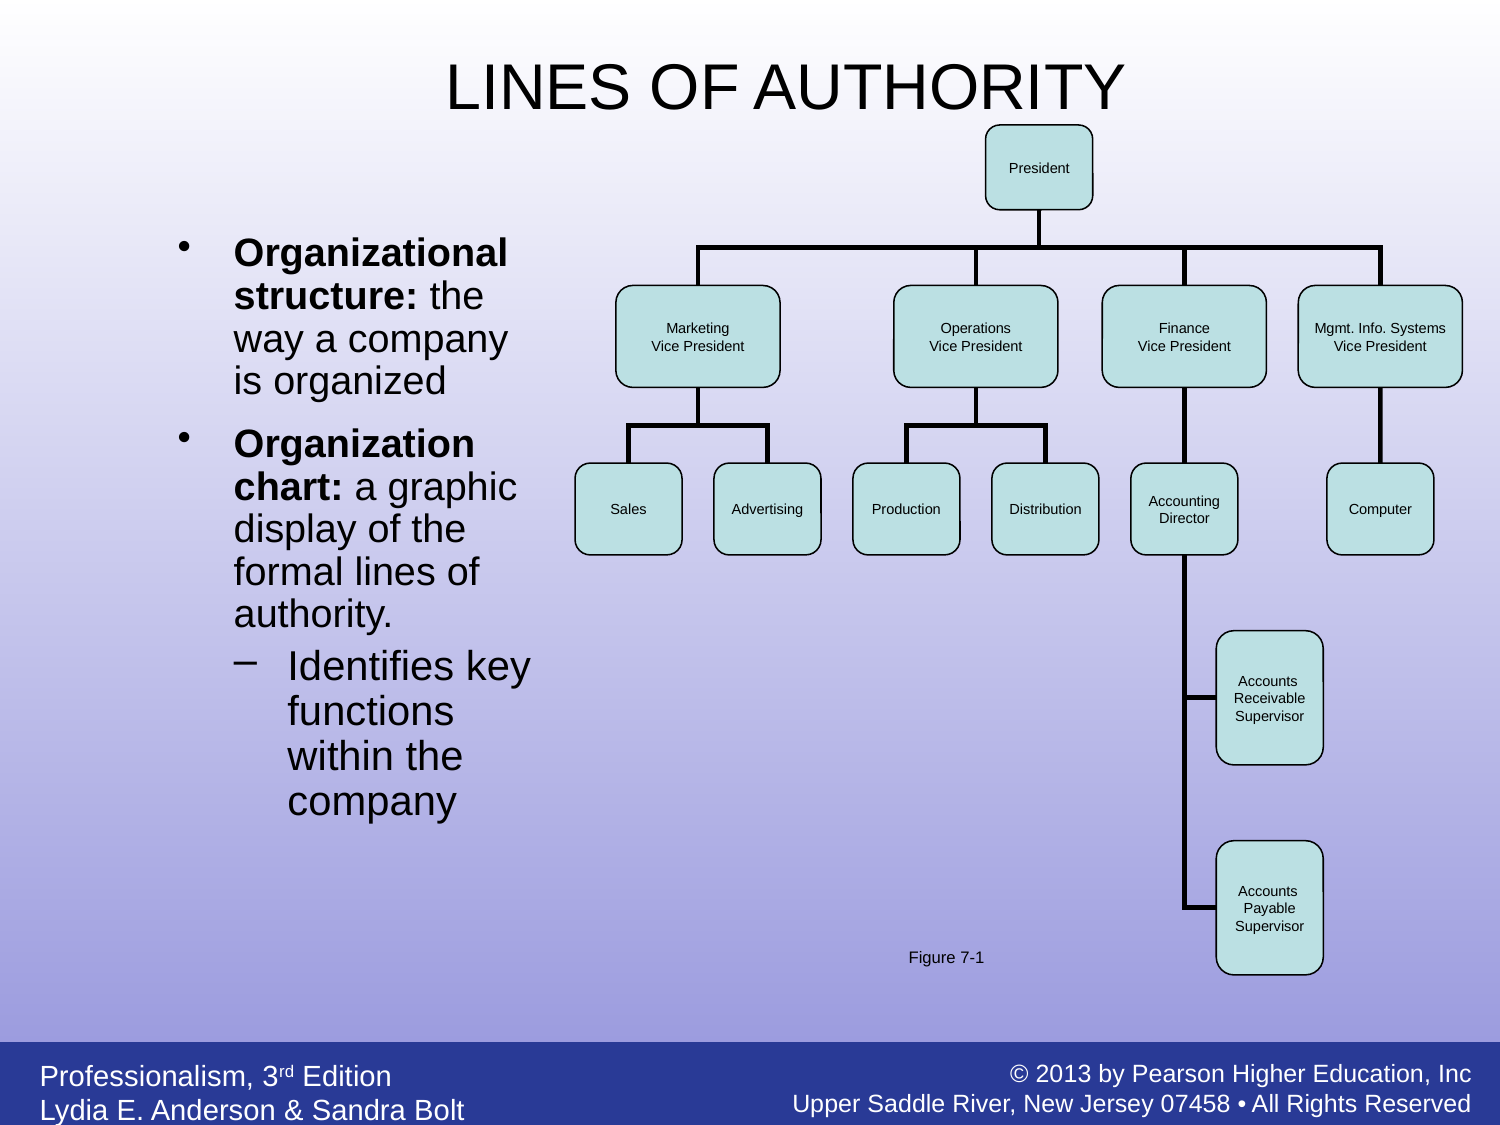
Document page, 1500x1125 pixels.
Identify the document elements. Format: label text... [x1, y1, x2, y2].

title LINES OF AUTHORITY [181, 37, 1391, 226]
picture [0, 1042, 1500, 1125]
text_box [574, 124, 1463, 976]
list Organizational structure: the way a company is organized Organization chart: a graphic display of the formal lines of authority. Identifies key functions within the company [162, 224, 563, 1026]
